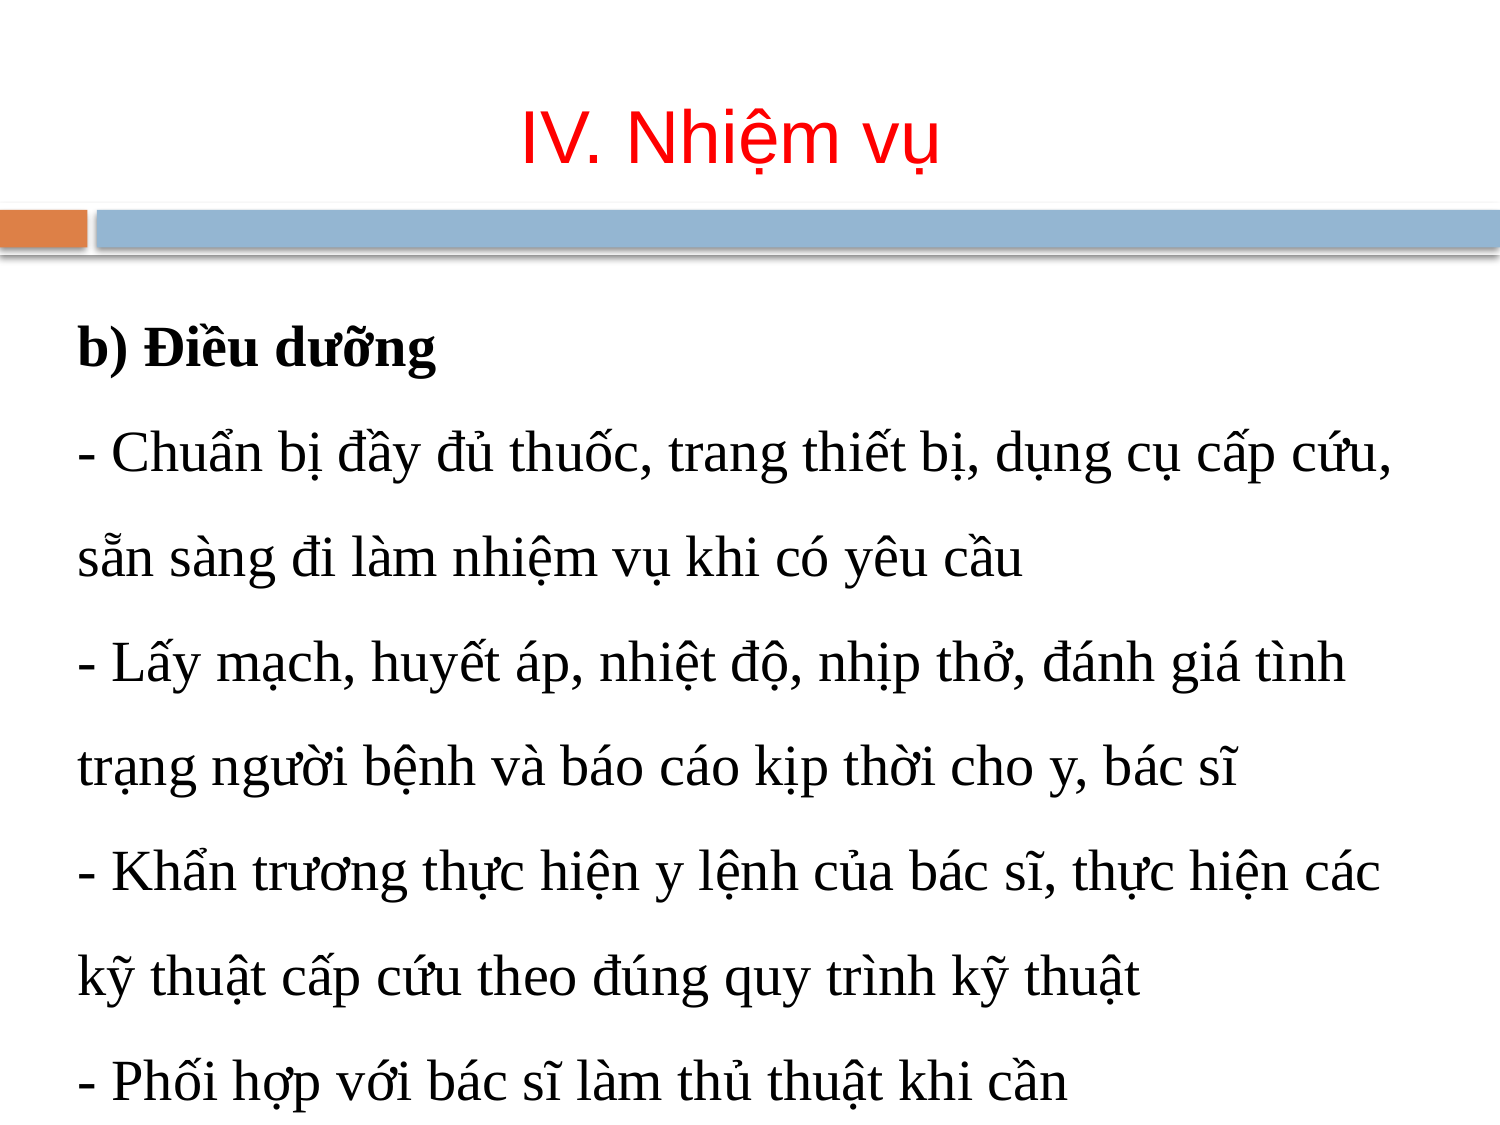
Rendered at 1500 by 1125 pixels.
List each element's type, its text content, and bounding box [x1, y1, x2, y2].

title b) Điều dưỡng - Chuẩn bị đầy đủ thuốc, trang thiết bị, dụng cụ cấp cứu, sẵn sàng đi làm nhiệm vụ khi có yêu cầu - Lấy mạch, huyết áp, nhiệt độ, nhịp thở, đánh giá tình trạng người bệnh và báo cáo kịp thời cho y, bác sĩ - Khẩn trương thực hiện y lệnh của bác sĩ, thực hiện các kỹ thuật cấp cứu theo đúng quy trình kỹ thuật - Phối hợp với bác sĩ làm thủ thuật khi cần [62, 787, 1463, 1075]
text_box IV. Nhiệm vụ [37, 81, 1425, 186]
